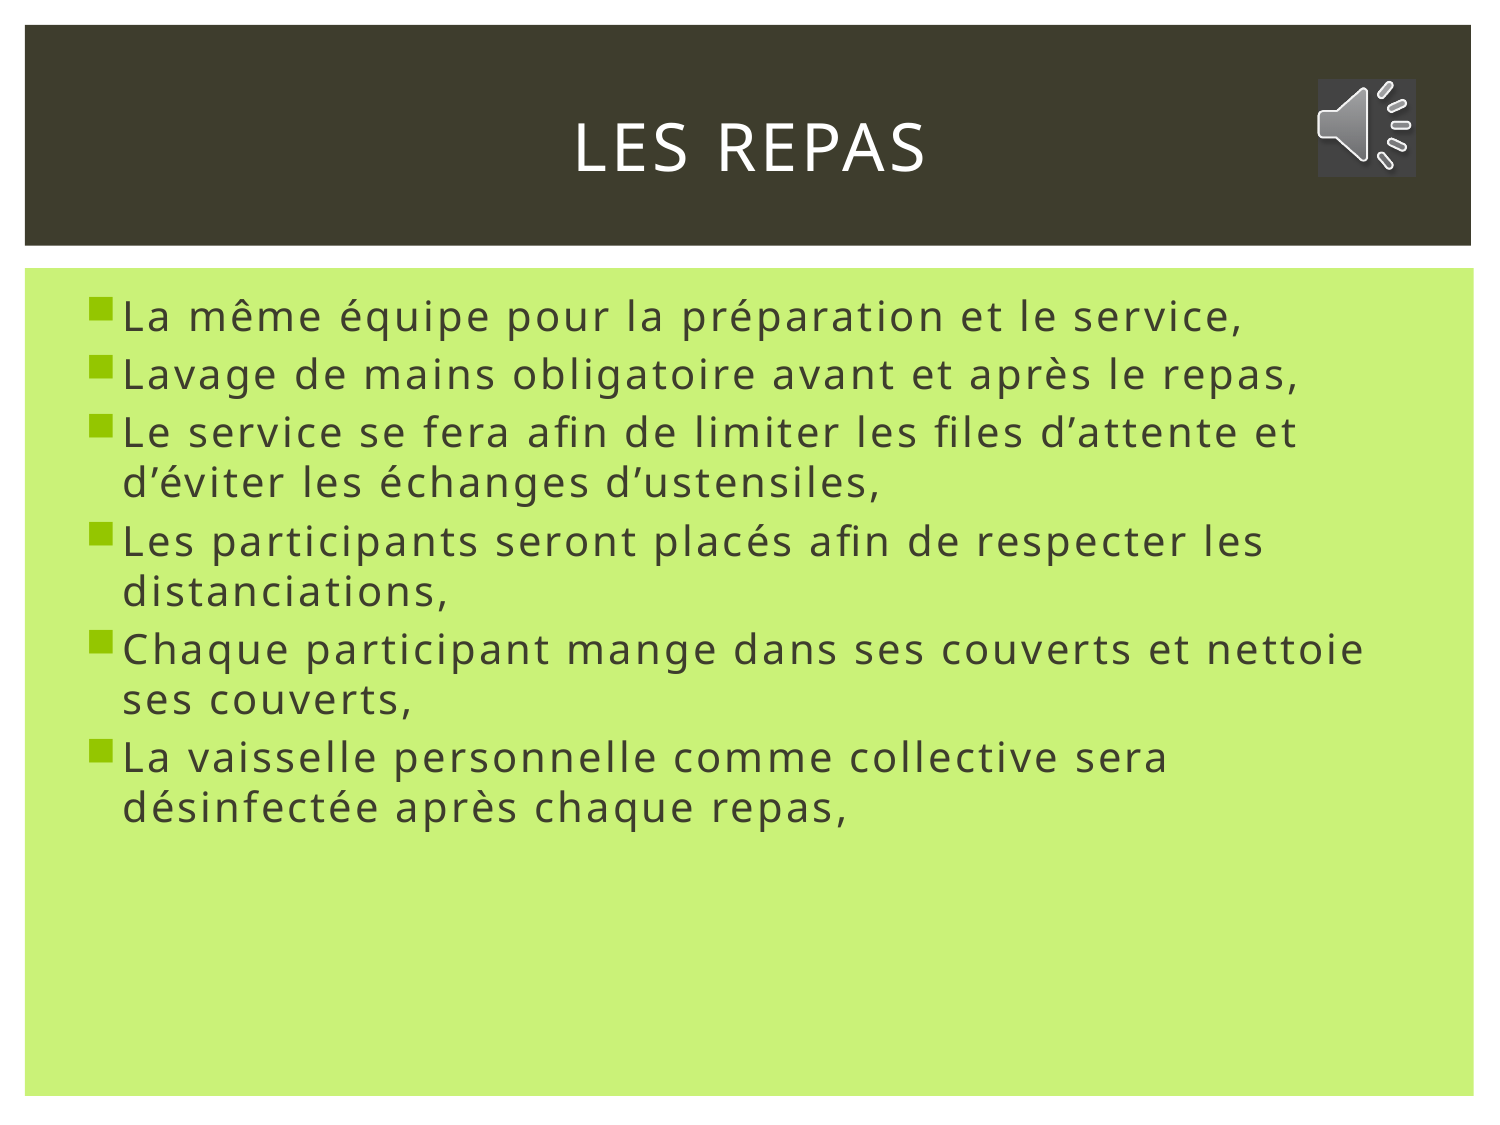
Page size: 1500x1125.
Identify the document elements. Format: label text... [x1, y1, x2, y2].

picture [1316, 77, 1418, 179]
list La même équipe pour la préparation et le service, Lavage de mains obligatoire avant et après le repas, Le service se fera afin de limiter les files d’attente et d’éviter les échanges d’ustensiles, Les participants seront placés afin de respecter les distanciations, Chaque participant mange dans ses couverts et nettoie ses couverts, La vaisselle personnelle comme collective sera désinfectée après chaque repas, [62, 281, 1442, 1005]
title Les repas [62, 58, 1438, 232]
